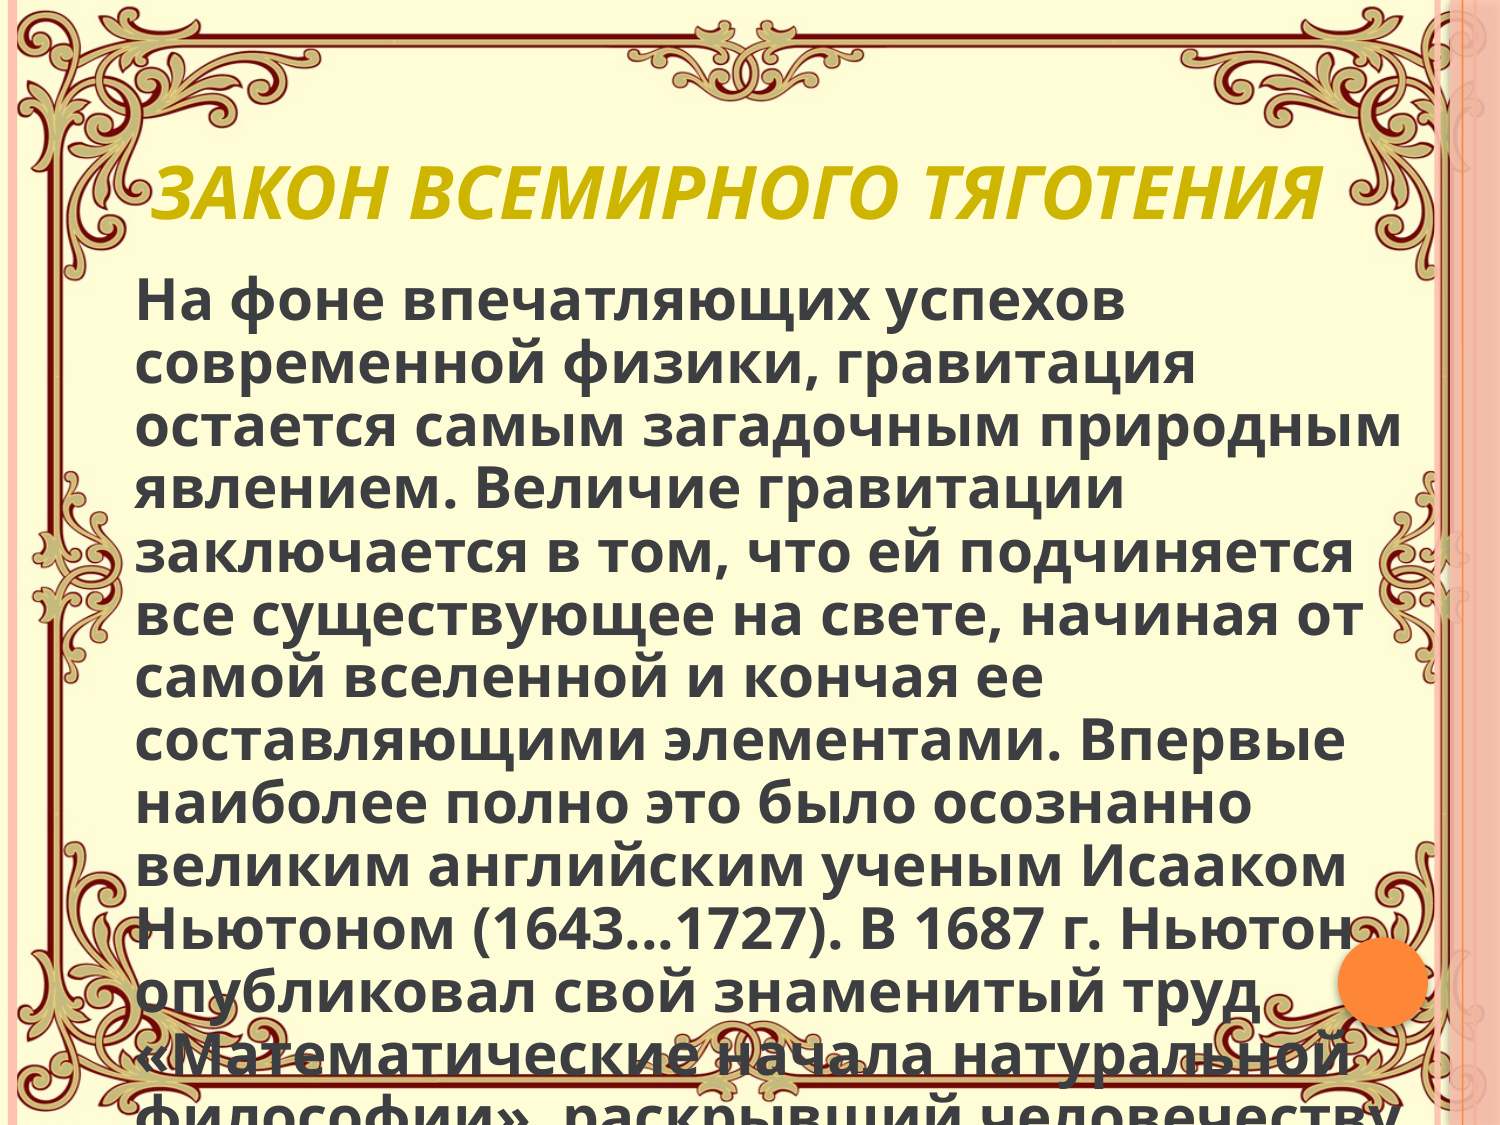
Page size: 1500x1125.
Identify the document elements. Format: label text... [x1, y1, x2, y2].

title Закон всемирного тяготения [135, 54, 1361, 243]
list На фоне впечатляющих успехов современной физики, гравитация остается самым загадочным природным явлением. Величие гравитации заключается в том, что ей подчиняется все существующее на свете, начиная от самой вселенной и кончая ее составляющими элементами. Впервые наиболее полно это было осознанно великим английским ученым Исааком Ньютоном (1643...1727). В 1687 г. Ньютон опубликовал свой знаменитый труд «Математические начала натуральной философии», раскрывший человечеству впервые теории движения планет и основы гравитации. [75, 262, 1424, 1005]
picture [18, 0, 1434, 1125]
picture [0, 0, 7, 1125]
picture [1441, 0, 1449, 1125]
